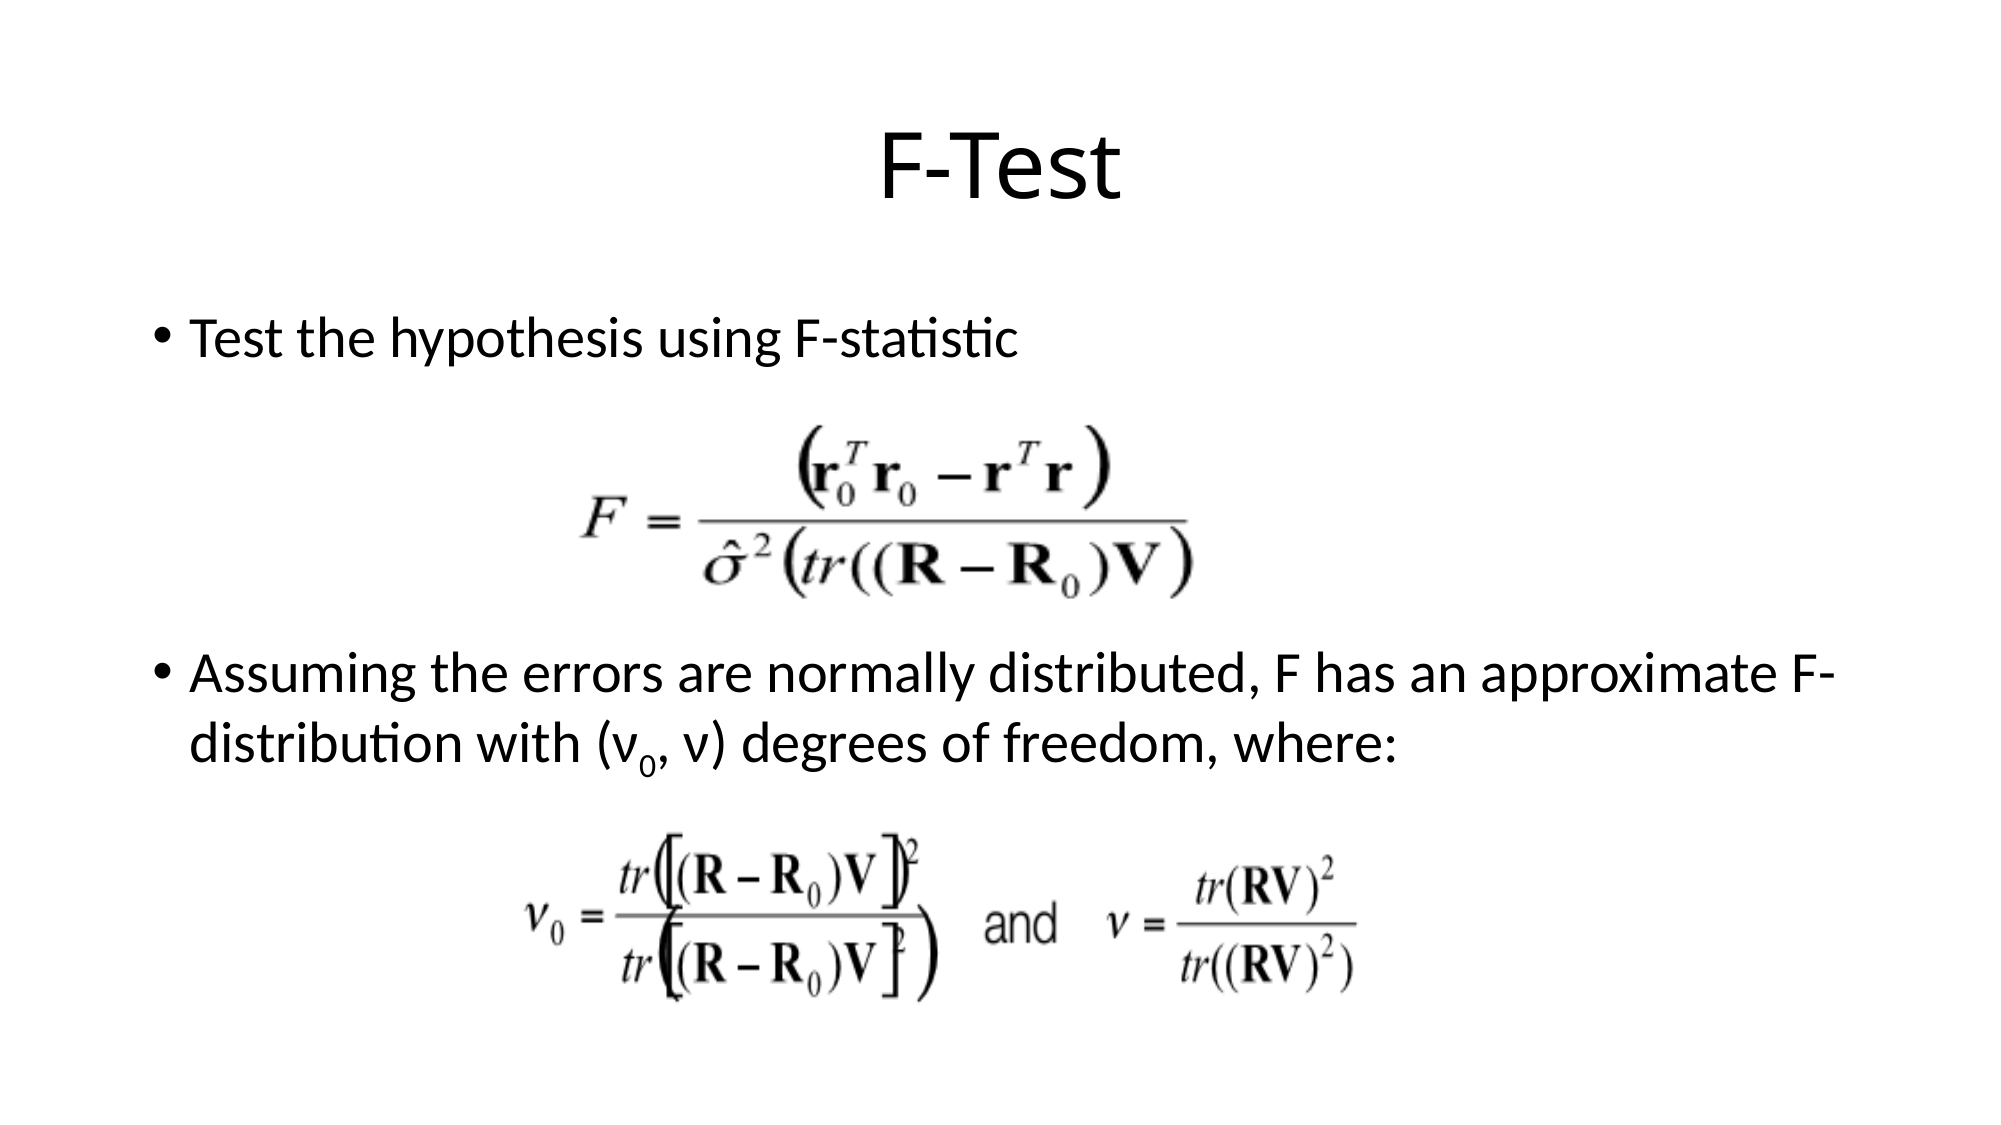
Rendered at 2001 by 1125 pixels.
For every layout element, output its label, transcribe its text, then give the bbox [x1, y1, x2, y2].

list Test the hypothesis using F-statistic Assuming the errors are normally distributed, F has an approximate F-distribution with (ν0, ν) degrees of freedom, where: [137, 299, 1863, 1014]
title F-Test [137, 59, 1863, 278]
picture [494, 826, 1396, 1036]
picture [494, 408, 1232, 626]
